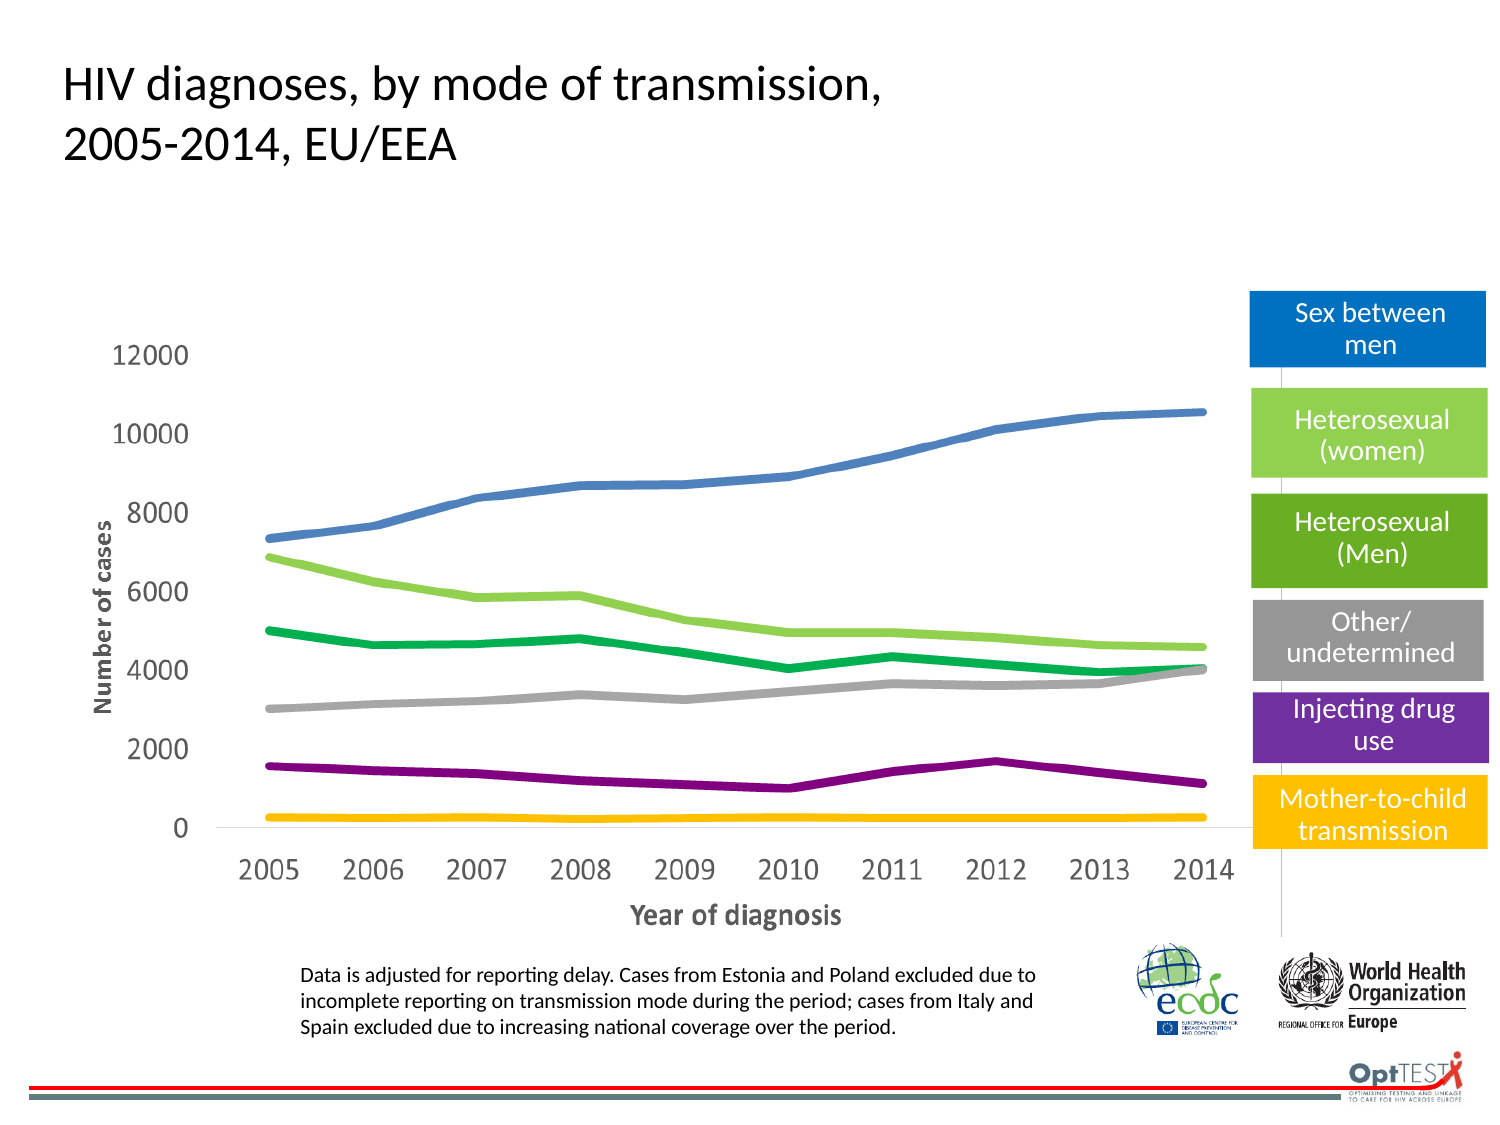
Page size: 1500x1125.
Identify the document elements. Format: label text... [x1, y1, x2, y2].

text_box Data is adjusted for reporting delay. Cases from Estonia and Poland excluded due to incomplete reporting on transmission mode during the period; cases from Italy and Spain excluded due to increasing national coverage over the period. [285, 953, 1085, 1045]
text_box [1249, 290, 1490, 764]
picture [81, 325, 1488, 1040]
title HIV diagnoses, by mode of transmission, 2005-2014, EU/EEA [48, 42, 1326, 178]
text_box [29, 1046, 1488, 1109]
text_box Mother-to-child transmission [1286, 775, 1488, 849]
